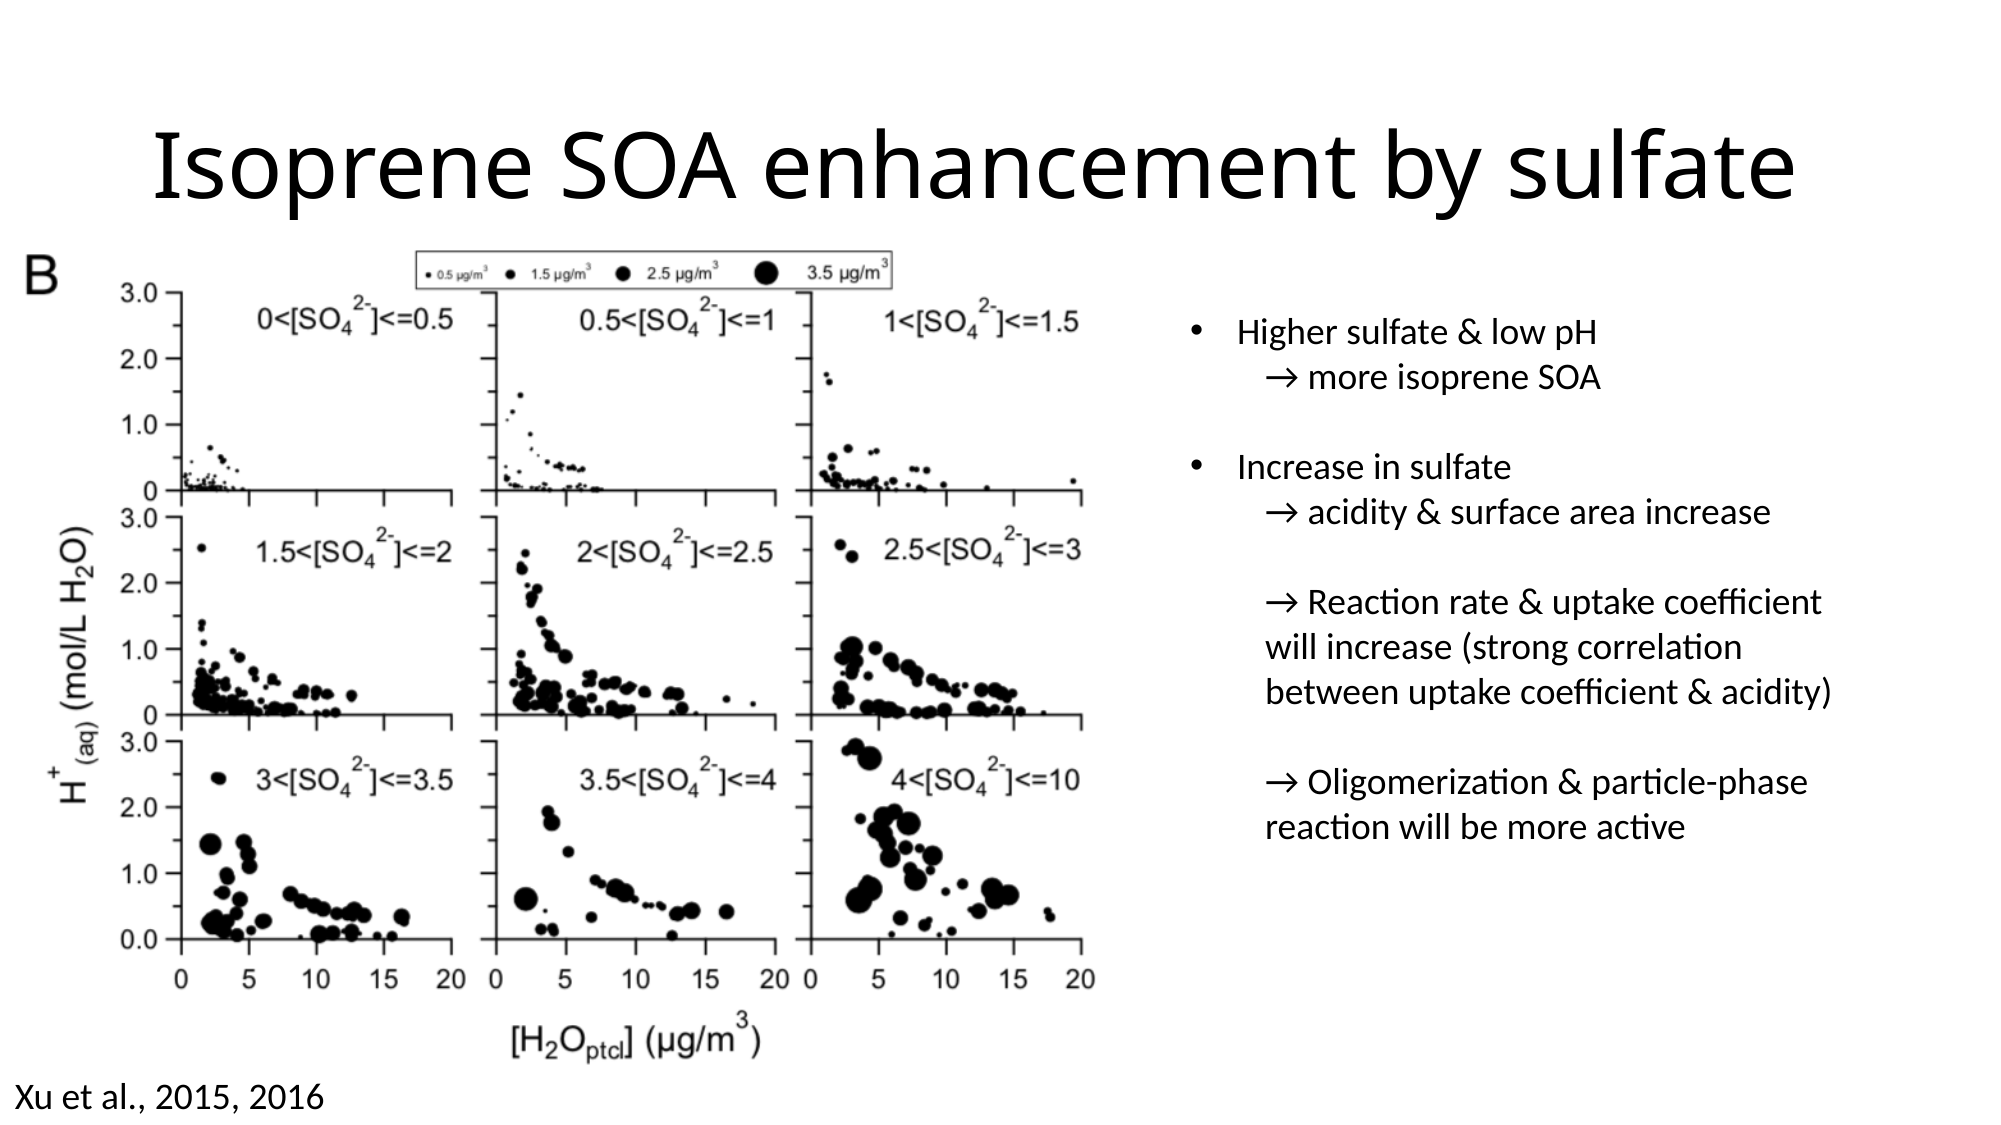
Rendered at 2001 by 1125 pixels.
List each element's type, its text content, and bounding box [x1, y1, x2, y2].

text_box Xu et al., 2015, 2016 [0, 1064, 405, 1125]
title Isoprene SOA enhancement by sulfate [137, 59, 1863, 278]
text_box Higher sulfate & low pH → more isoprene SOA Increase in sulfate → acidity & surface area increase → Reaction rate & uptake coefficient will increase (strong correlation between uptake coefficient & acidity) → Oligomerization & particle-phase reaction will be more active [1175, 299, 1876, 990]
picture [4, 225, 1172, 1065]
